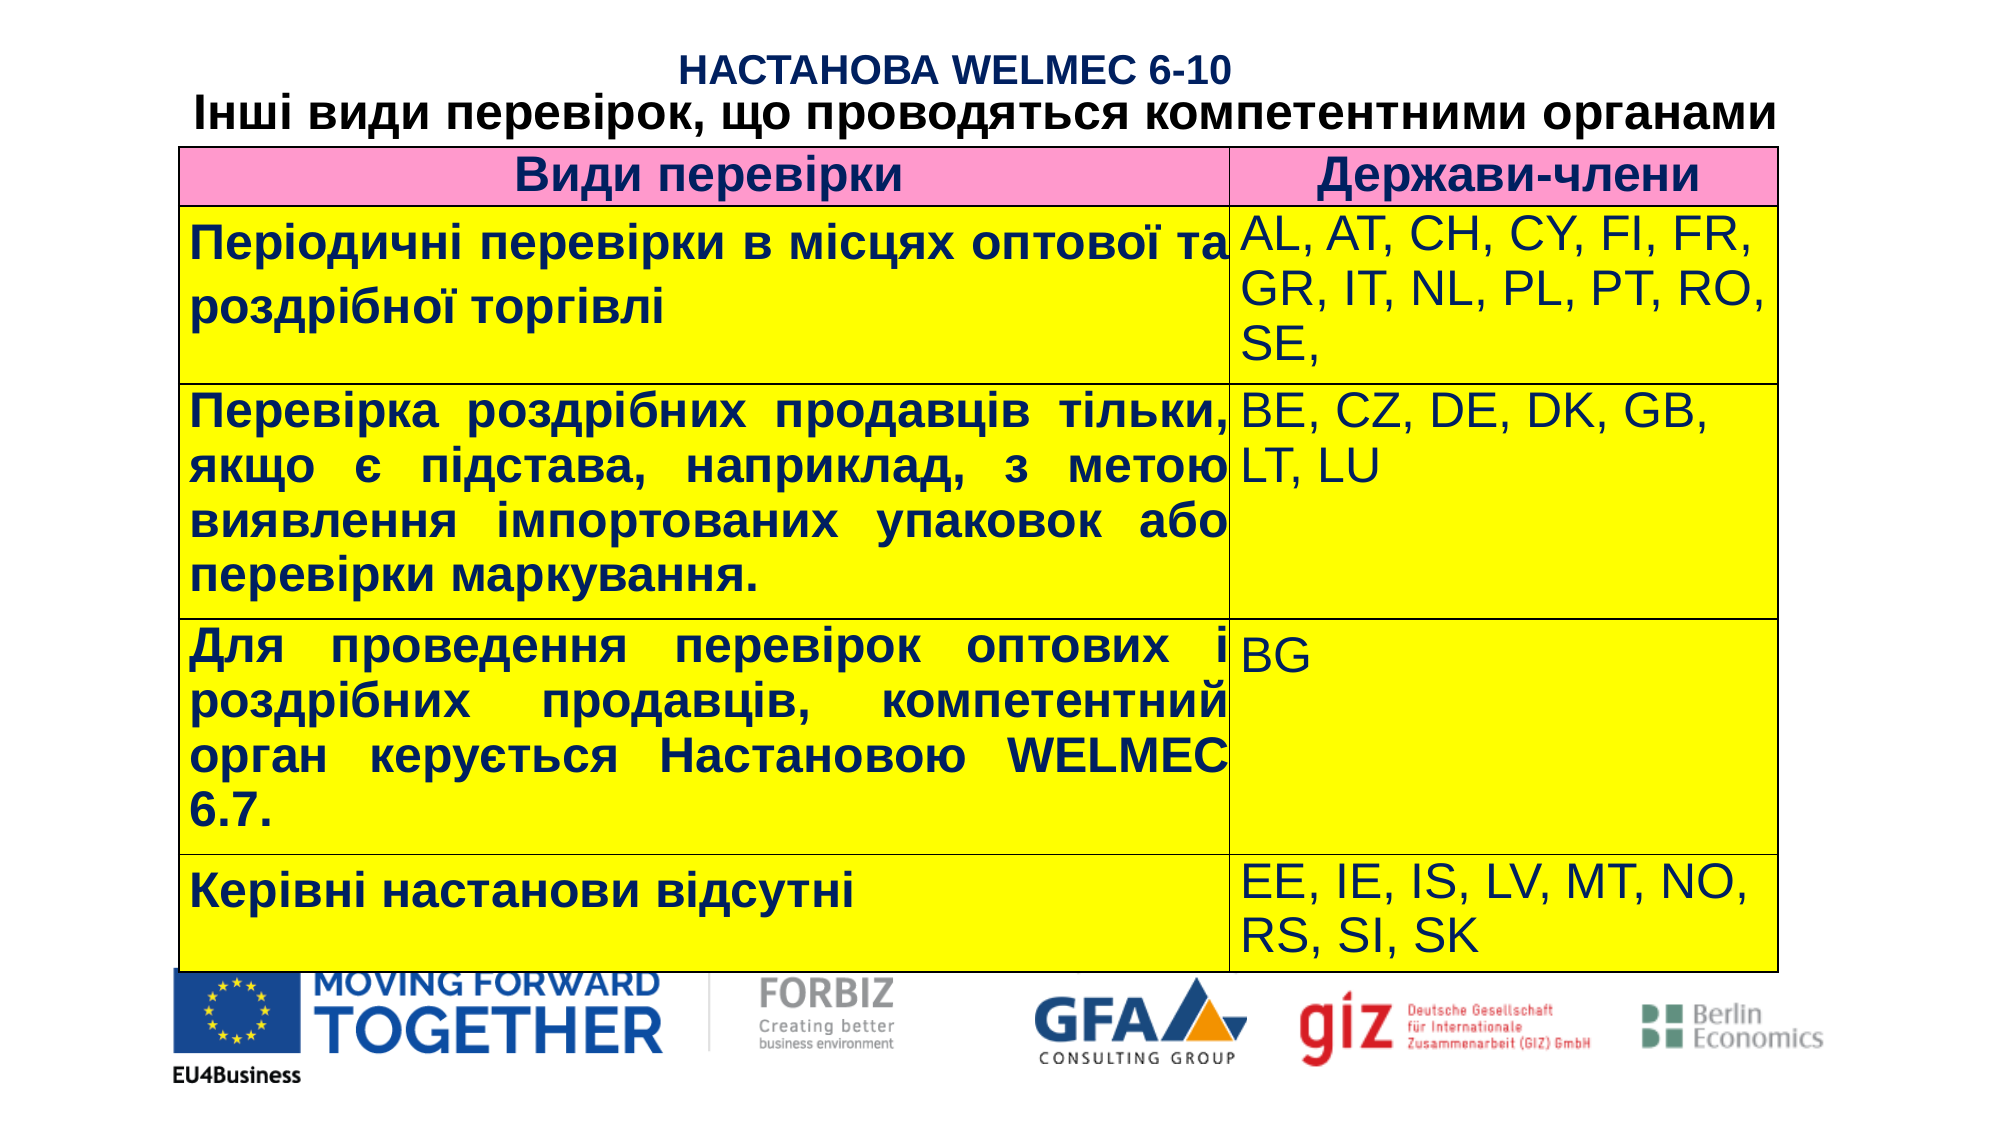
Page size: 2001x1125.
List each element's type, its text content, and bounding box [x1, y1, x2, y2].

text_box Інші види перевірок, що проводяться компетентними органами [178, 72, 1850, 147]
picture [131, 922, 944, 1115]
table_cell Періодичні перевірки в місцях оптової та роздрібної торгівлі [180, 207, 1229, 383]
table_cell Для проведення перевірок оптових і роздрібних продавців, компетентний орган керується Настановою WELMEC 6.7. [180, 620, 1229, 854]
table_cell Перевірка роздрібних продавців тільки, якщо є підстава, наприклад, з метою виявлення імпортованих упаковок або перевірки маркування. [180, 385, 1229, 618]
table_cell AL, AT, CH, CY, FI, FR, GR, IT, NL, PL, PT, RO, SE, [1230, 207, 1777, 383]
picture [1035, 977, 1247, 1064]
table_header Держави-члени [1230, 148, 1777, 205]
table_header Види перевірки [180, 148, 1229, 205]
table_cell BE, CZ, DE, DK, GB, LT, LU [1230, 385, 1777, 618]
table_cell EE, IE, IS, LV, MT, NO, RS, SI, SK [1230, 855, 1777, 971]
table_cell BG [1230, 620, 1777, 854]
table_cell Керівні настанови відсутні [180, 855, 1229, 971]
text_box НАСТАНОВА WELMEC 6-10 [663, 35, 1248, 72]
